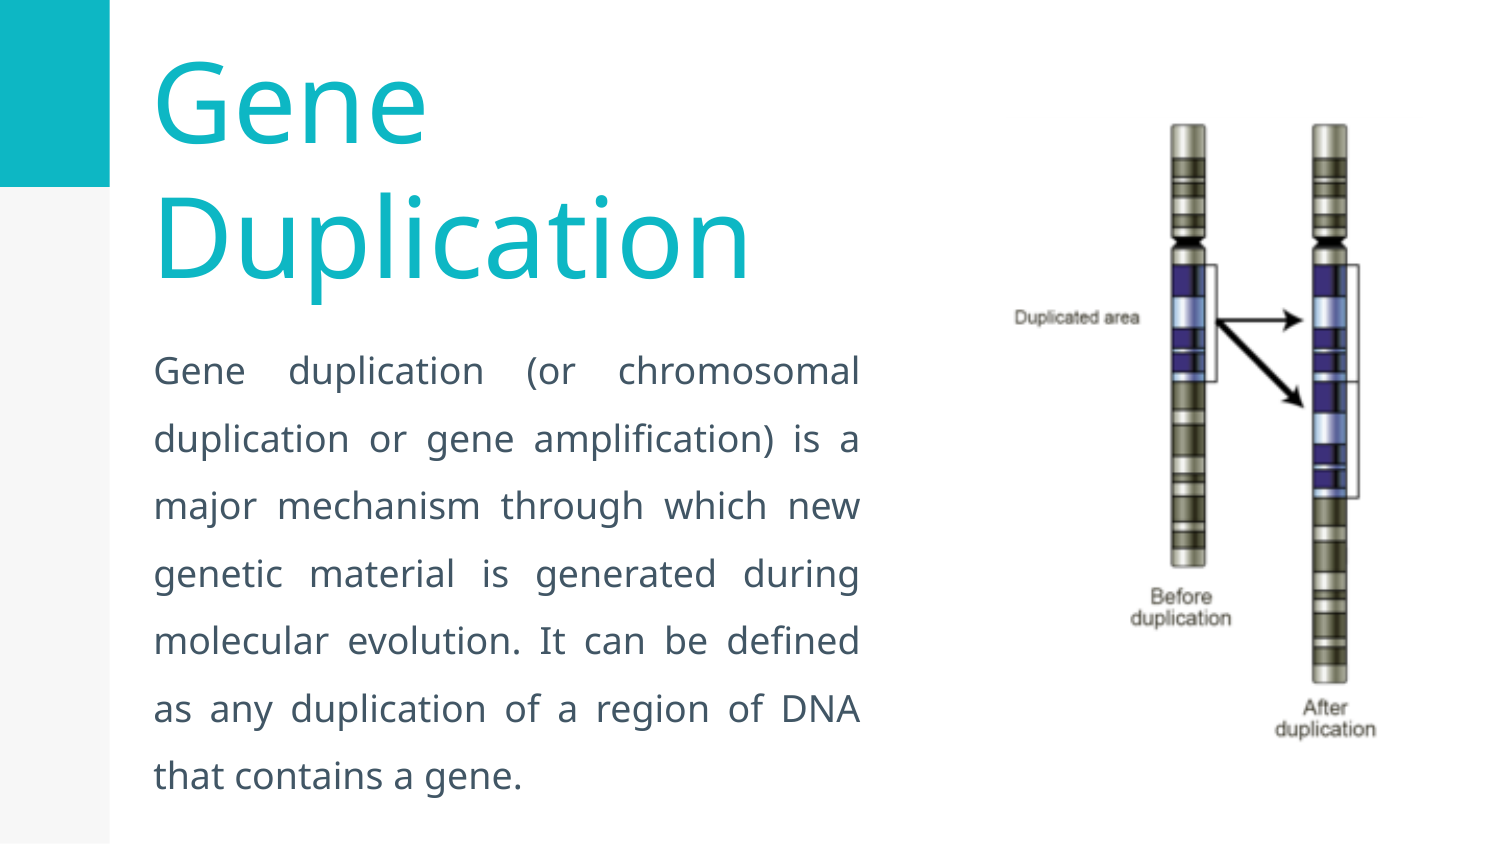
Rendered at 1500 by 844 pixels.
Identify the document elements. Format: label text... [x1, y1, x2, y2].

subtitle Gene duplication (or chromosomal duplication or gene amplification) is a major mechanism through which new genetic material is generated during molecular evolution. It can be defined as any duplication of a region of DNA that contains a gene. [136, 309, 877, 735]
picture [1006, 116, 1424, 755]
title Gene Duplication [136, 153, 903, 316]
